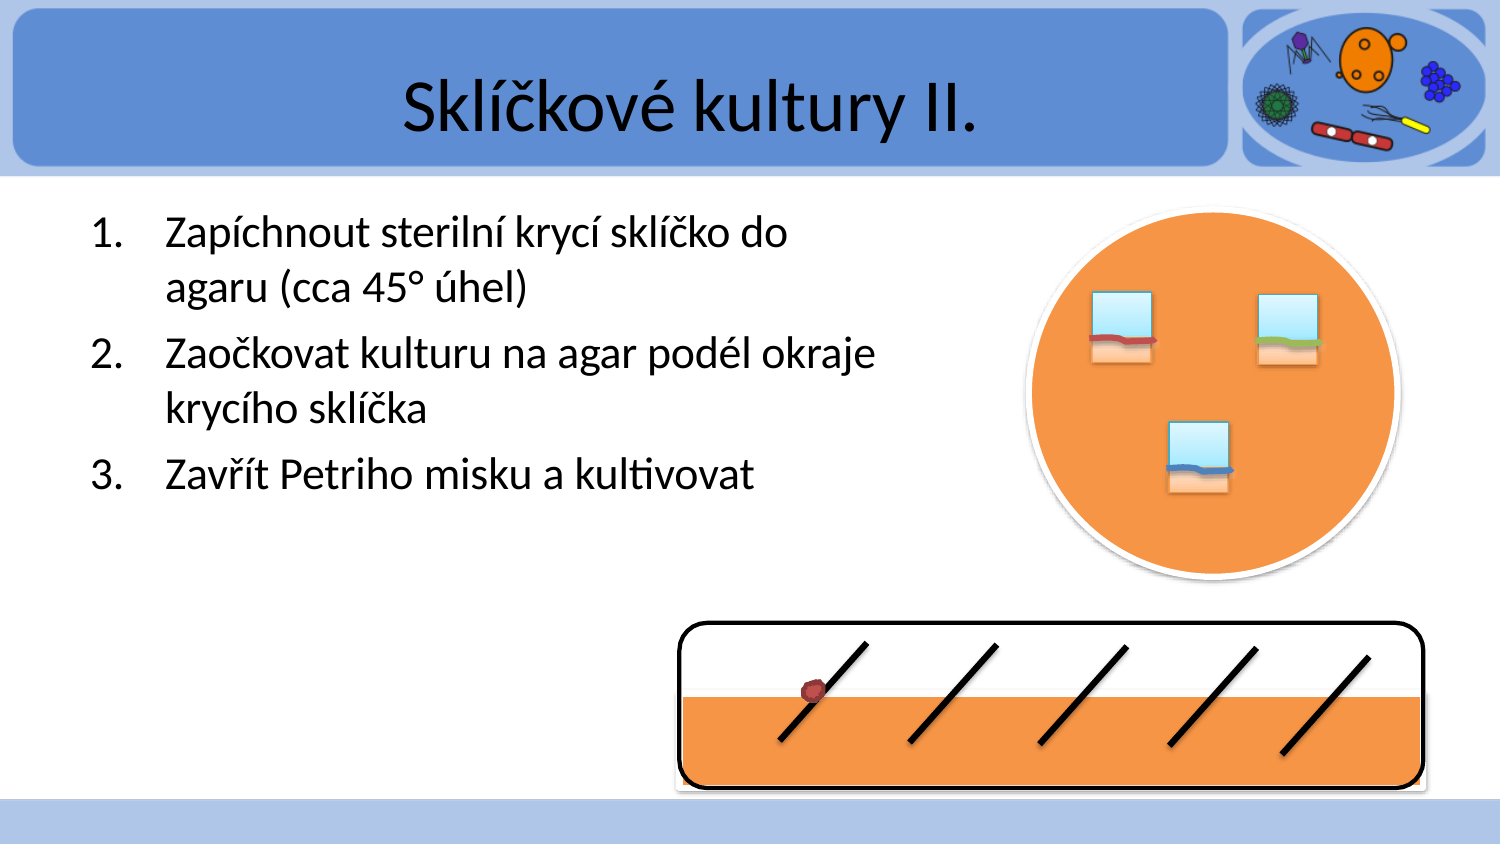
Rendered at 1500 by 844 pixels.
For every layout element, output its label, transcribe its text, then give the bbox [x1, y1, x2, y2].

text_box [1084, 363, 1158, 372]
text_box [1166, 467, 1233, 472]
text_box Zapíchnout sterilní krycí sklíčko do agaru (cca 45° úhel) Zaočkovat kulturu na agar podél okraje krycího sklíčka Zavřít Petriho misku a kultivovat [87, 199, 913, 499]
text_box [1250, 365, 1324, 375]
text_box [1084, 287, 1159, 330]
text_box [1028, 209, 1398, 577]
text_box [1250, 289, 1325, 333]
text_box [1159, 460, 1241, 493]
text_box [1169, 422, 1229, 460]
text_box [679, 622, 1424, 789]
text_box [679, 766, 706, 789]
text_box [1258, 294, 1318, 333]
text_box [769, 637, 876, 754]
title Sklíčkové kultury II. [399, 53, 1004, 197]
text_box [1018, 202, 1407, 590]
text_box [1159, 642, 1266, 759]
text_box [1082, 330, 1164, 363]
text_box [1160, 493, 1235, 502]
text_box [1255, 339, 1322, 344]
text_box [1271, 651, 1378, 768]
text_box [899, 639, 1006, 756]
text_box [1029, 640, 1136, 758]
text_box [1248, 333, 1330, 365]
text_box [1161, 417, 1236, 460]
text_box [800, 679, 826, 703]
picture [0, 0, 1500, 844]
text_box [1089, 337, 1156, 342]
text_box [1397, 763, 1424, 789]
text_box [1092, 292, 1152, 330]
text_box [669, 686, 1433, 801]
